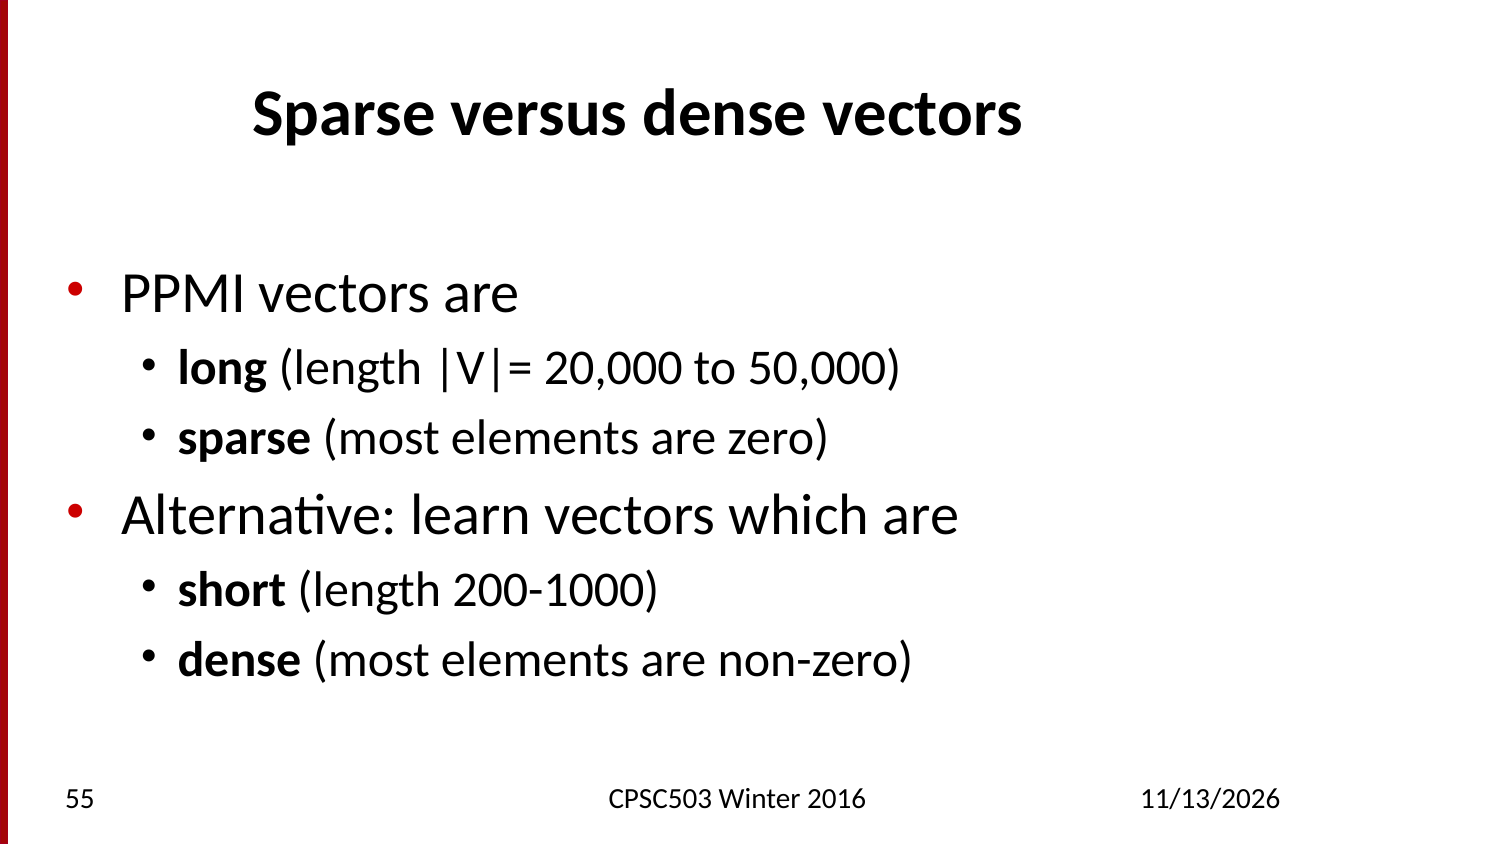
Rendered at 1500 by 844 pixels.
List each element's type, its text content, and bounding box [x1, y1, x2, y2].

title Sparse versus dense vectors [237, 34, 1463, 157]
slide_number 55 [49, 771, 376, 829]
list PPMI vectors are long (length |V|= 20,000 to 50,000) sparse (most elements are zero) Alternative: learn vectors which are short (length 200-1000) dense (most elements are non-zero) [50, 246, 1450, 722]
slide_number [1124, 771, 1451, 829]
footer CPSC503 Winter 2016 [499, 771, 976, 829]
